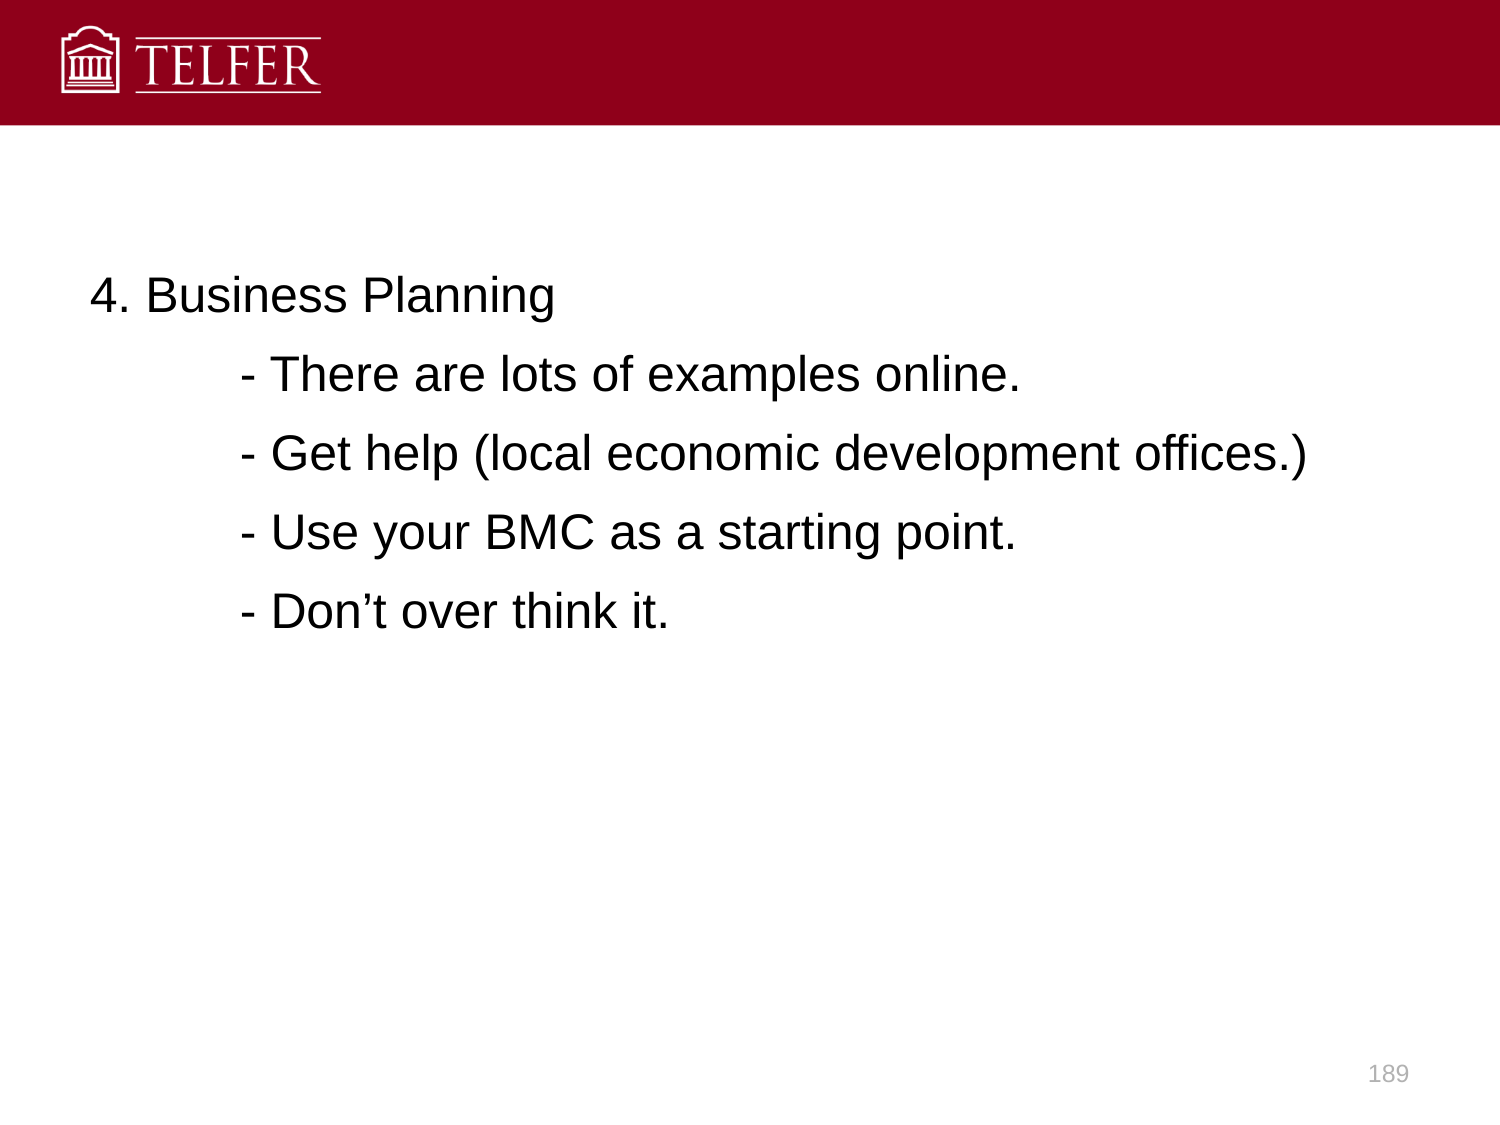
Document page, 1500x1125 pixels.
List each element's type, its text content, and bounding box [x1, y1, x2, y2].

picture [41, 9, 337, 108]
text_box 4. Business Planning - There are lots of examples online. - Get help (local economic development offices.) - Use your BMC as a starting point. - Don’t over think it. [74, 262, 1425, 1005]
slide_number 189 [1074, 1042, 1425, 1103]
